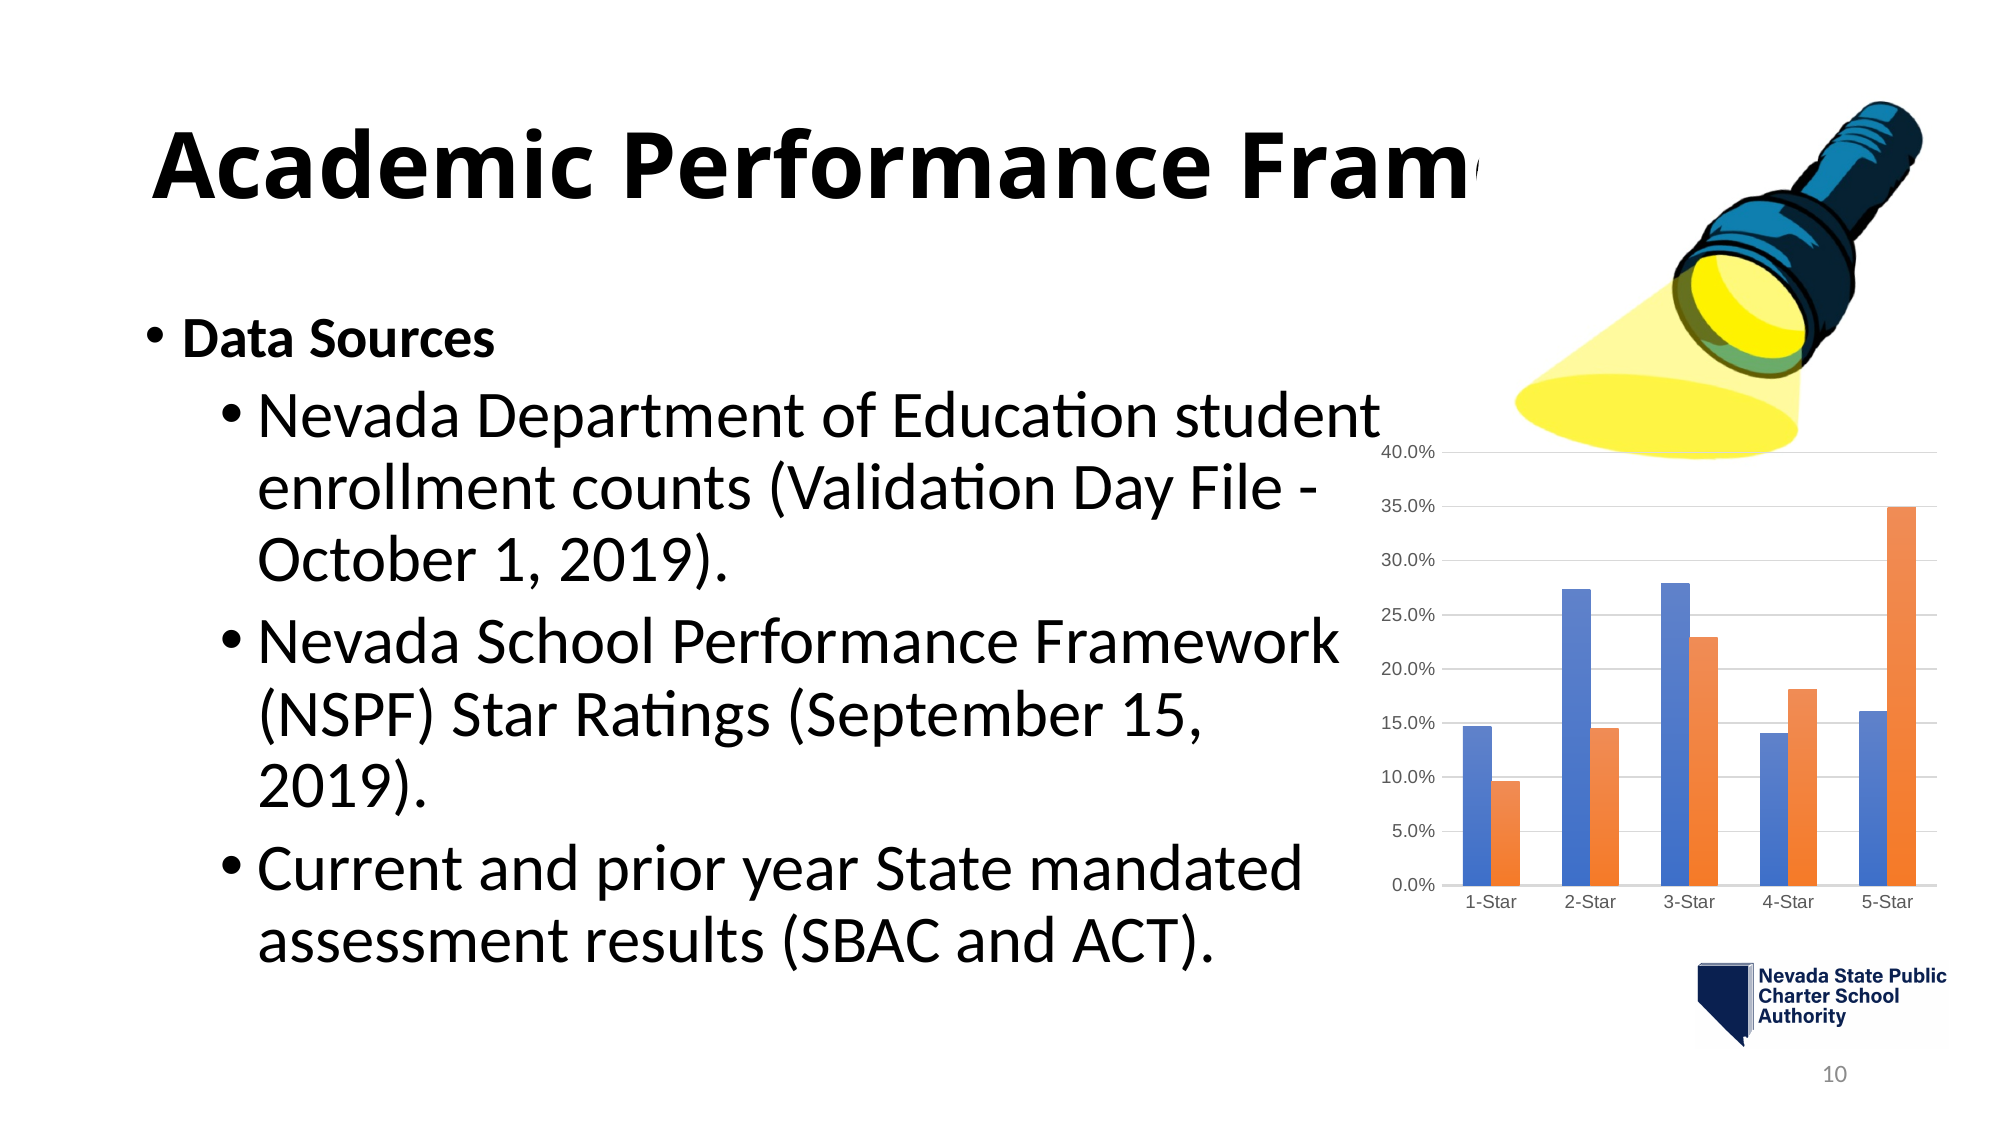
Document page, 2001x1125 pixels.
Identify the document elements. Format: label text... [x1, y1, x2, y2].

picture [1695, 960, 1949, 1049]
picture [1449, 14, 1999, 531]
list Data Sources Nevada Department of Education student enrollment counts (Validation Day File - October 1, 2019). Nevada School Performance Framework (NSPF) Star Ratings (September 15, 2019). Current and prior year State mandated assessment results (SBAC and ACT). [129, 299, 1405, 1014]
title Academic Performance Framework: [137, 59, 1465, 278]
chart [1369, 431, 1949, 924]
slide_number 10 [1412, 1042, 1863, 1103]
